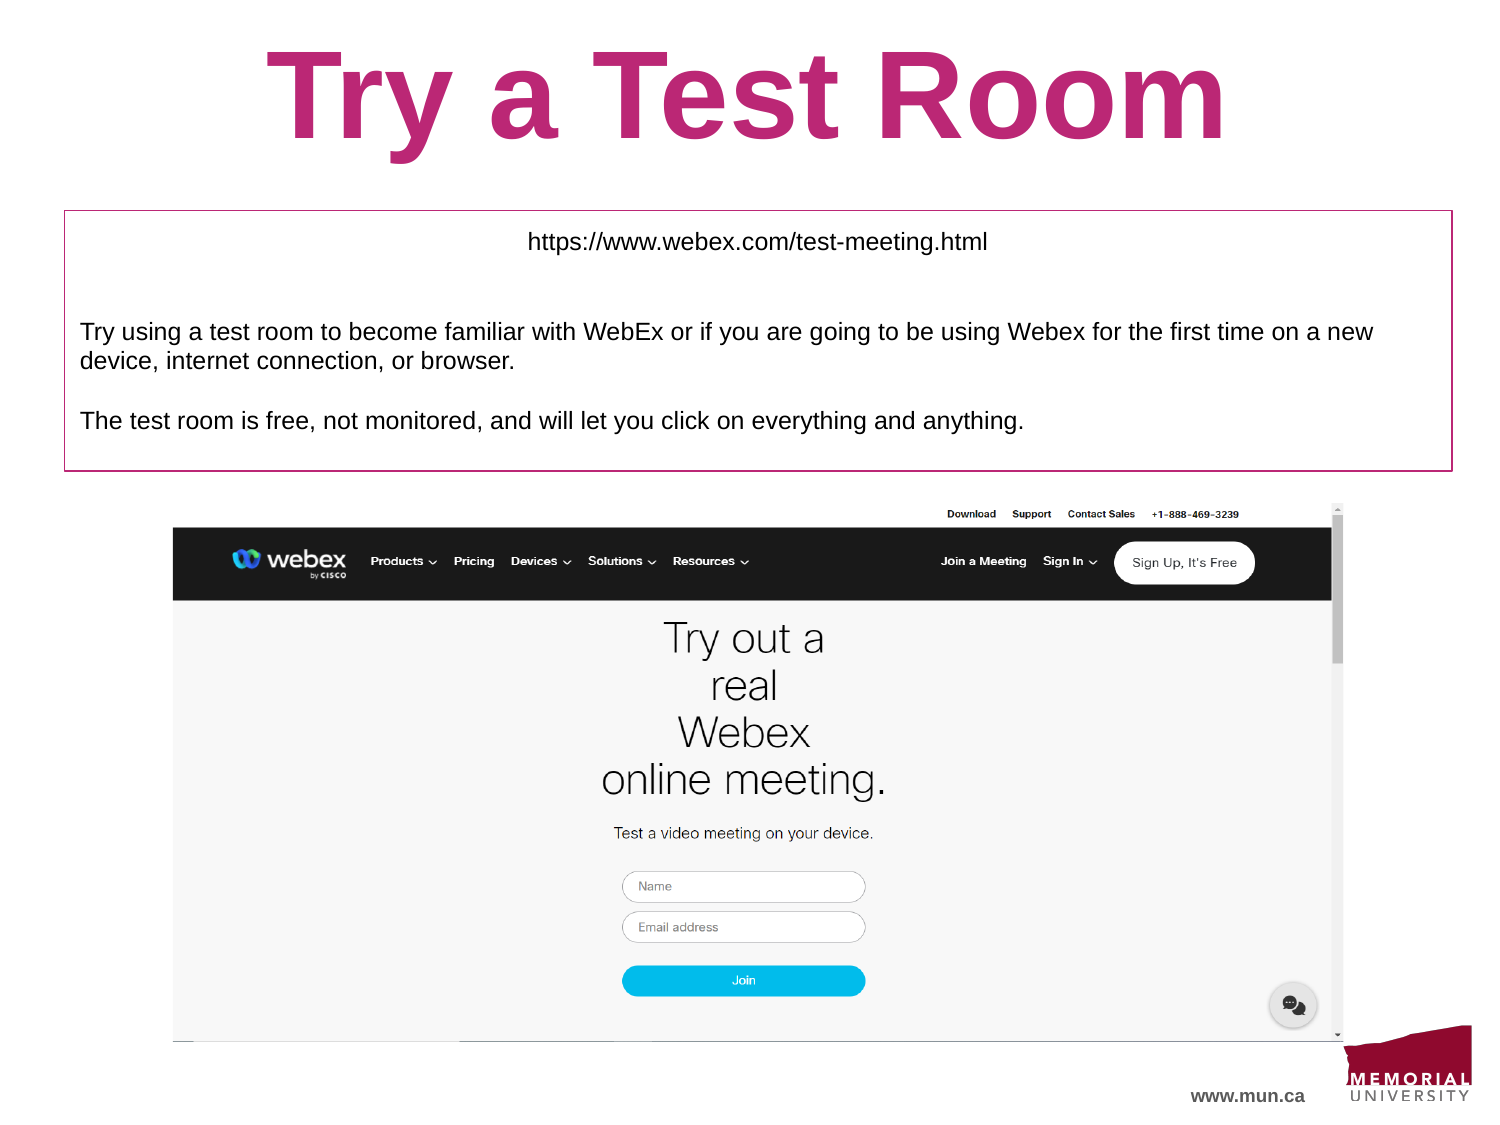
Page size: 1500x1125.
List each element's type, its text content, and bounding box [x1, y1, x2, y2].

text_box https://www.webex.com/test-meeting.html Try using a test room to become familiar with WebEx or if you are going to be using Webex for the first time on a new device, internet connection, or browser. The test room is free, not monitored, and will let you click on everything and anything. [64, 210, 1452, 471]
picture [172, 503, 1475, 1101]
title Try a Test Room [11, 38, 1485, 204]
